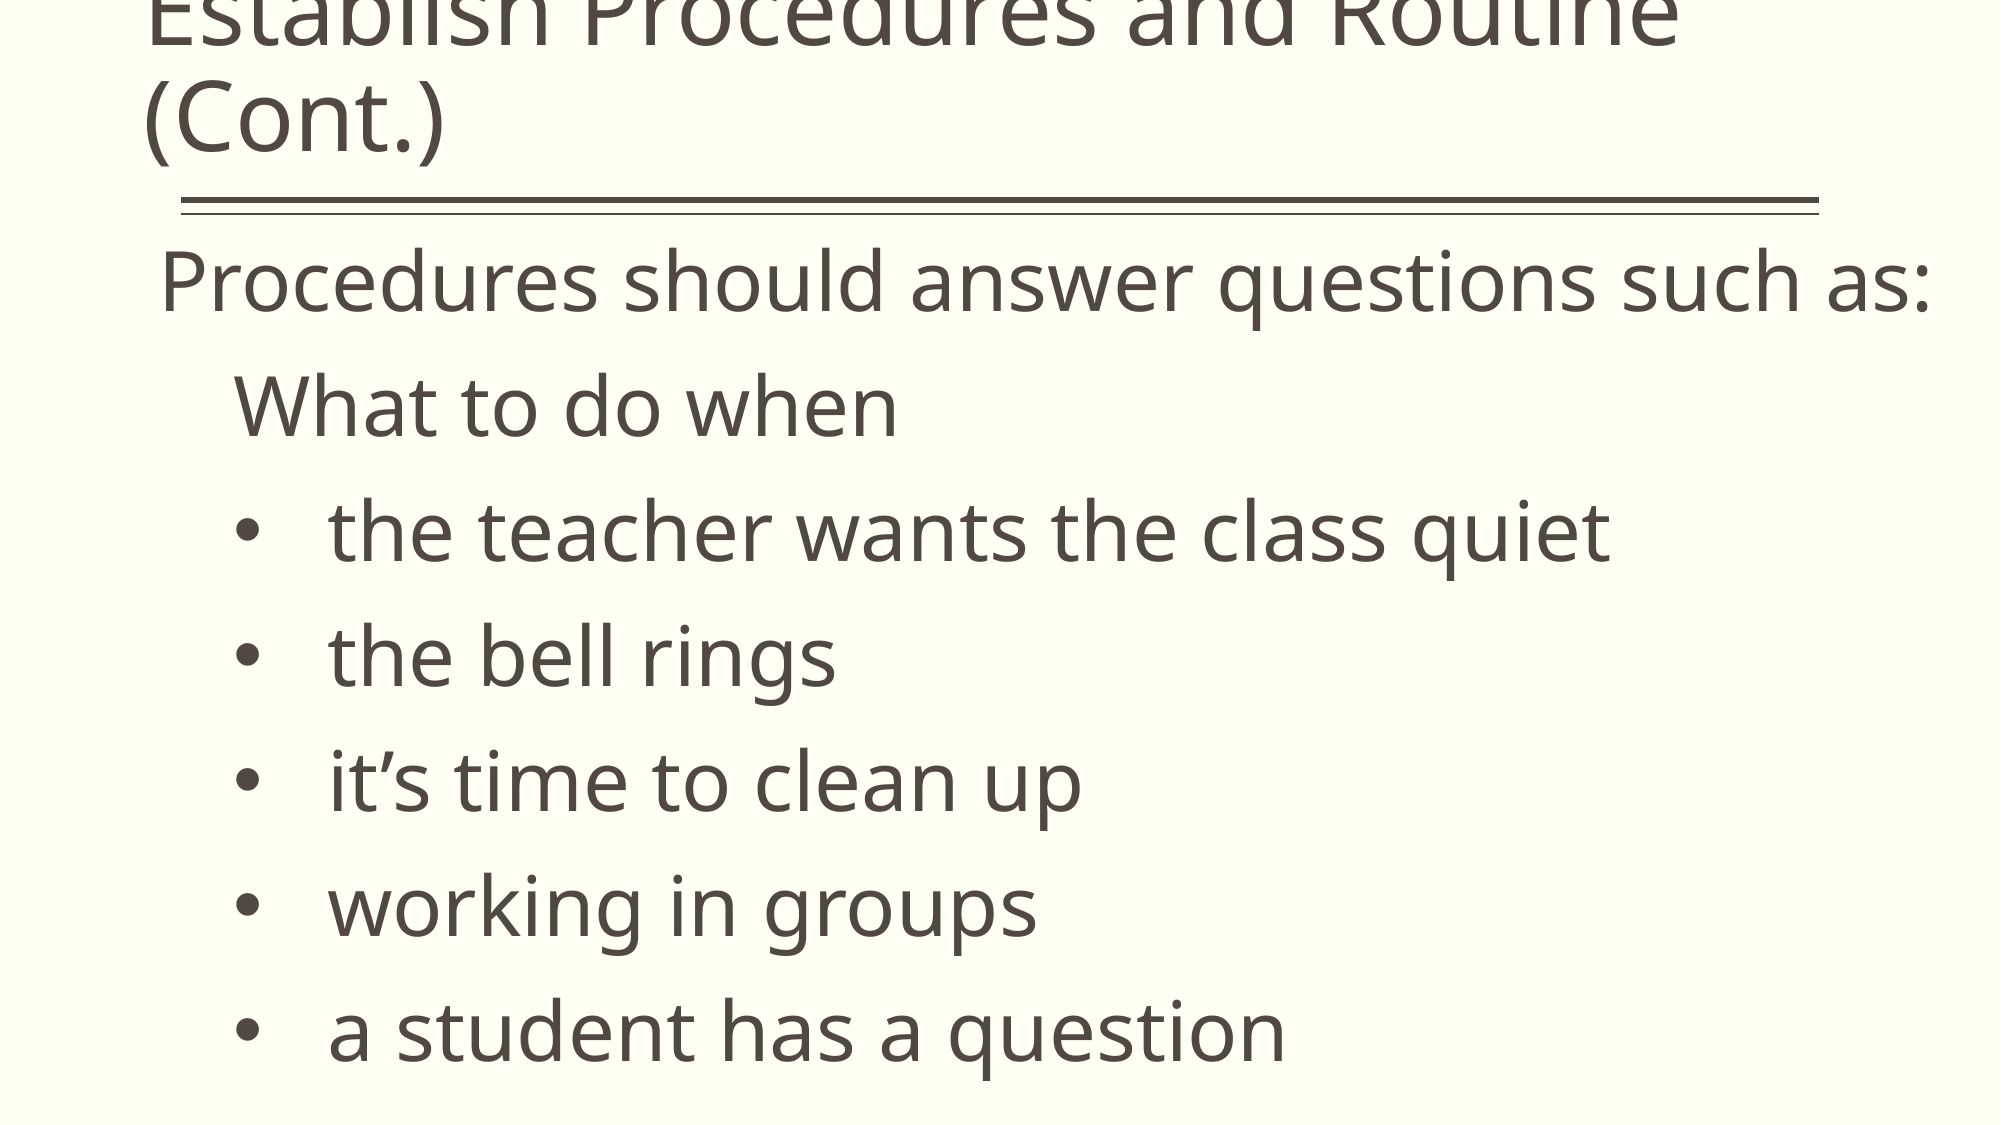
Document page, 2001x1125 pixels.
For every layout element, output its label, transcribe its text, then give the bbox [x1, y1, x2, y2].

text_box Procedures should answer questions such as: What to do when the teacher wants the class quiet the bell rings it’s time to clean up working in groups a student has a question [143, 221, 2000, 1086]
title Establish Procedures and Routine (Cont.) [143, 0, 1963, 180]
